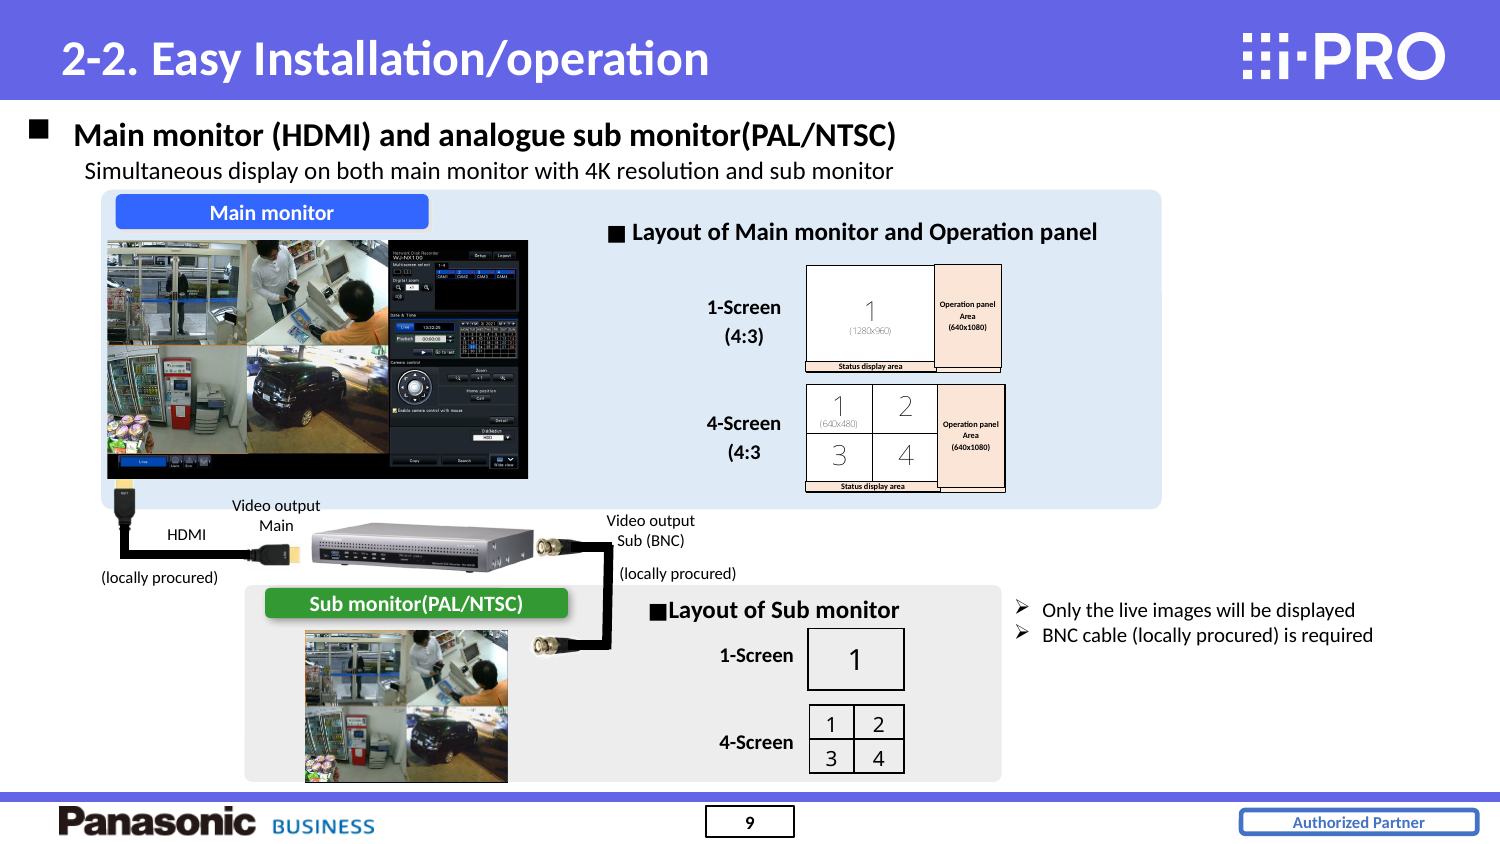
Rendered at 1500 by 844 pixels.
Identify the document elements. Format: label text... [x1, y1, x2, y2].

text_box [804, 263, 1002, 374]
picture [59, 806, 374, 837]
picture [305, 630, 508, 783]
text_box Video output Sub (BNC) [582, 509, 720, 550]
picture [308, 514, 590, 580]
table_cell 3 [810, 740, 853, 772]
text_box ■ Layout of Main monitor and Operation panel [606, 215, 1212, 246]
text_box Simultaneous display on both main monitor with 4K resolution and sub monitor [78, 148, 1469, 191]
text_box [244, 585, 1002, 782]
table_cell 4 [855, 740, 903, 772]
text_box HDMI [151, 524, 223, 545]
picture [525, 612, 587, 679]
table_header 1 [810, 706, 853, 738]
picture [96, 240, 529, 533]
text_box Video output Main [200, 495, 353, 536]
text_box Sub monitor(PAL/NTSC) [265, 587, 568, 619]
text_box (locally procured) [619, 562, 780, 583]
picture [244, 527, 301, 585]
text_box 1-Screen (4:3) 4-Screen (4:3 [704, 293, 784, 465]
text_box Only the live images will be displayed BNC cable (locally procured) is required [1014, 597, 1440, 673]
table_header 1 [809, 629, 903, 689]
table_header 2 [855, 706, 903, 738]
text_box 1-Screen 4-Screen [715, 641, 798, 754]
text_box (locally procured) [101, 566, 262, 587]
text_box 2-2. Easy Installation/operation [46, 11, 1435, 99]
text_box [101, 191, 1162, 510]
text_box Main monitor [115, 194, 429, 230]
picture [1435, 32, 1445, 80]
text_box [804, 382, 1007, 494]
text_box Main monitor (HDMI) and analogue sub monitor(PAL/NTSC) [26, 113, 972, 154]
text_box ■Layout of Sub monitor [647, 593, 960, 624]
